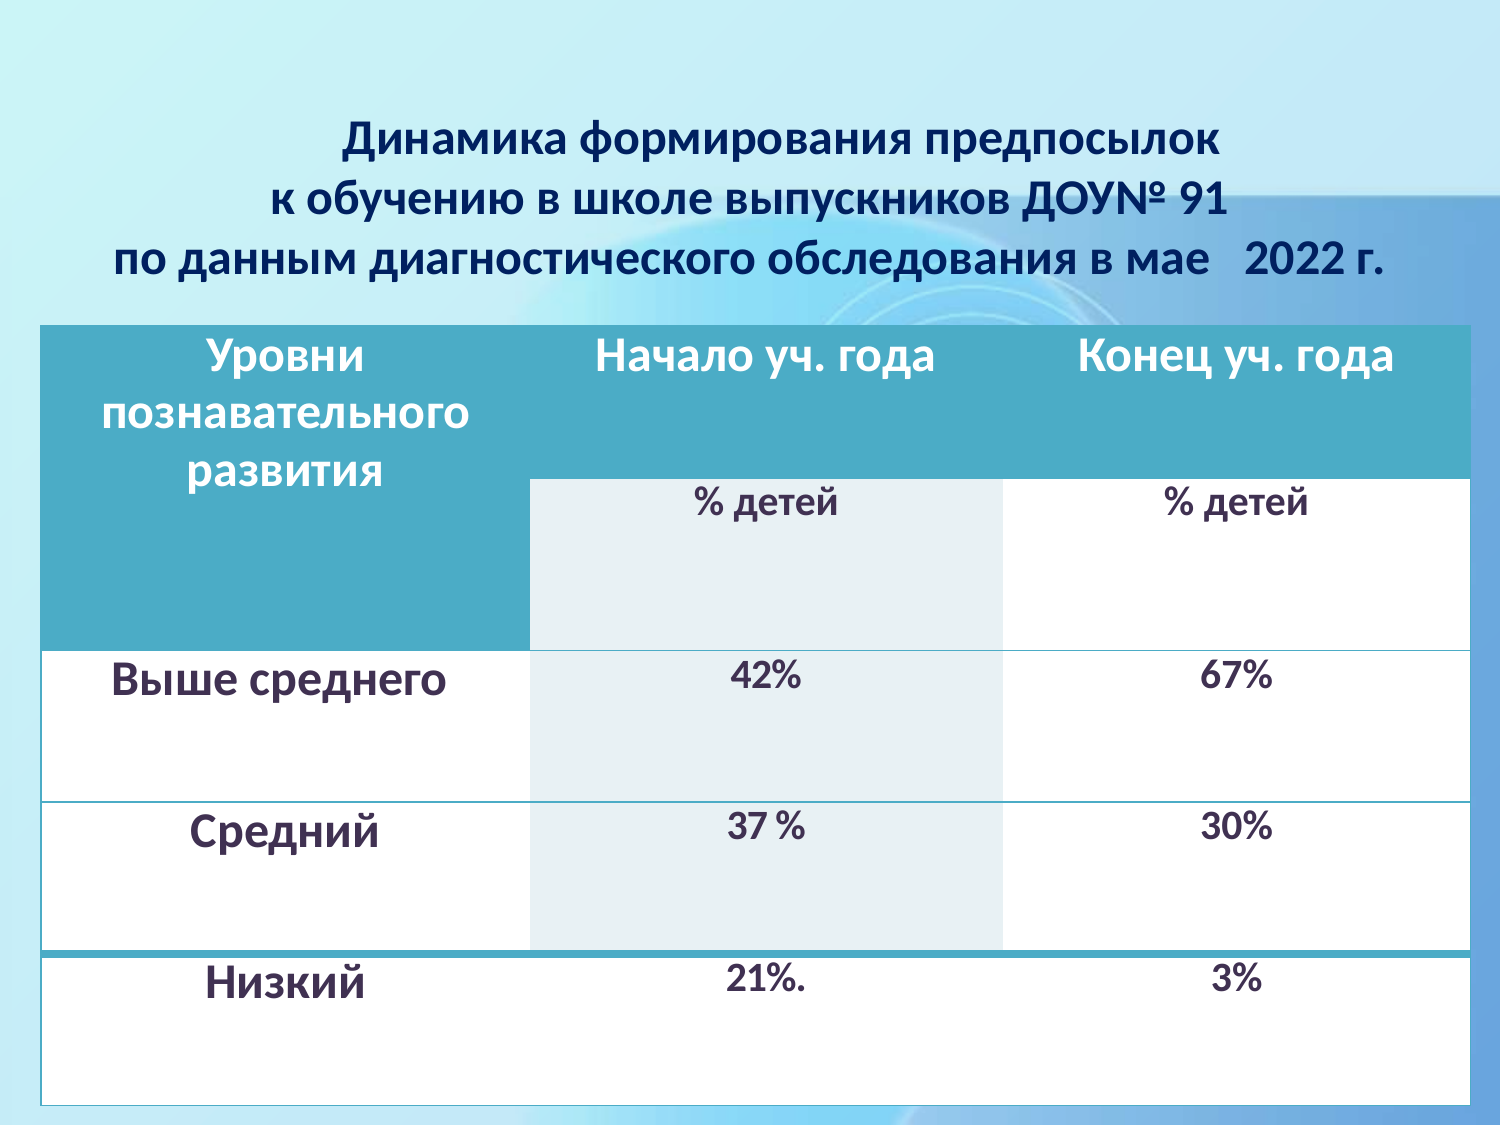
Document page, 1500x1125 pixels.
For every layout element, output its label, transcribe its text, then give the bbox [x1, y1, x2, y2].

table_header Начало уч. года [530, 327, 1003, 477]
table_cell Низкий [42, 958, 530, 1105]
table_cell 30% [1003, 803, 1470, 950]
table_header Конец уч. года [1003, 327, 1470, 477]
table_cell 37 % [530, 803, 1003, 950]
table_cell 67% [1003, 651, 1470, 801]
table_header Уровни познавательного развития [42, 327, 530, 650]
table_cell Выше среднего [42, 651, 530, 801]
table_cell 42% [530, 651, 1003, 801]
table_cell 3% [1003, 958, 1470, 1105]
title Динамика формирования предпосылок к обучению в школе выпускников ДОУ№ 91 по данным диагностического обследования в мае 2022 г. [75, 45, 1425, 325]
table_cell % детей [530, 479, 1003, 650]
table_cell Средний [42, 803, 530, 950]
table_cell 21%. [530, 958, 1003, 1105]
table_cell % детей [1003, 479, 1470, 650]
picture [0, 0, 1500, 1125]
